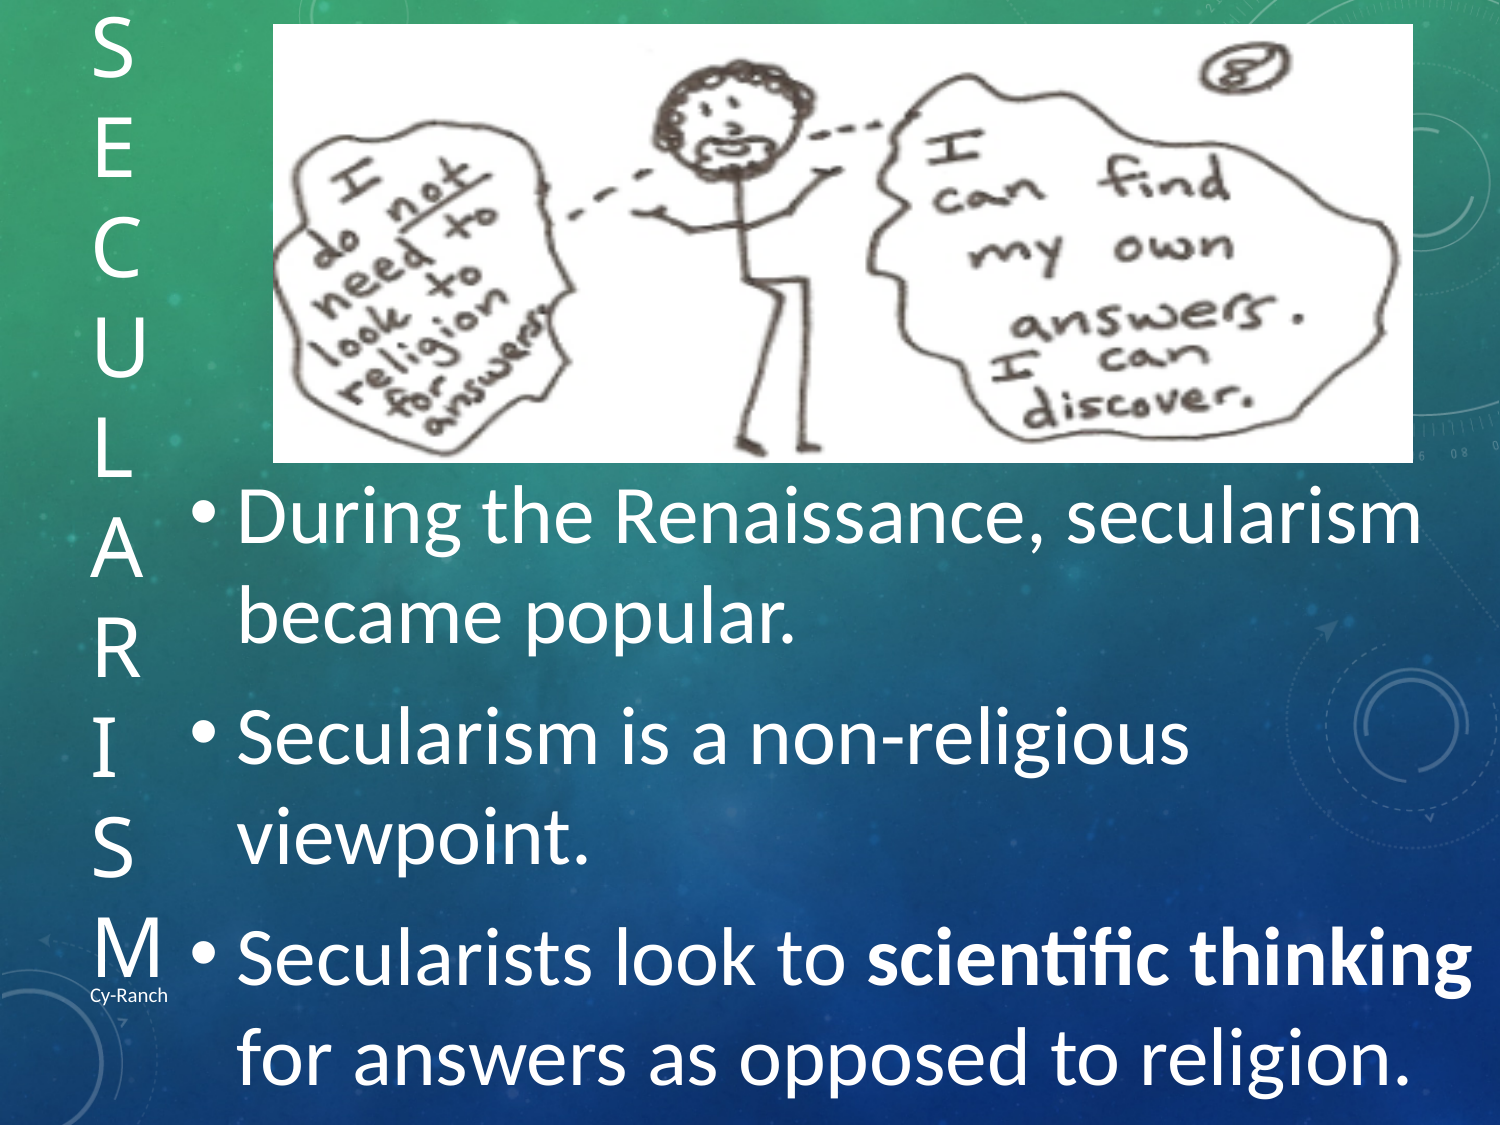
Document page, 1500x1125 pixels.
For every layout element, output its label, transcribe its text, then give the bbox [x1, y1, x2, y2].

footer Cy-Ranch [75, 963, 1058, 1025]
picture [0, 0, 1500, 1125]
title Secular I sm [75, 24, 175, 963]
list During the Renaissance, secularism became popular. Secularism is a non-religious viewpoint. Secularists look to scientific thinking for answers as opposed to religion. [174, 462, 1500, 1100]
